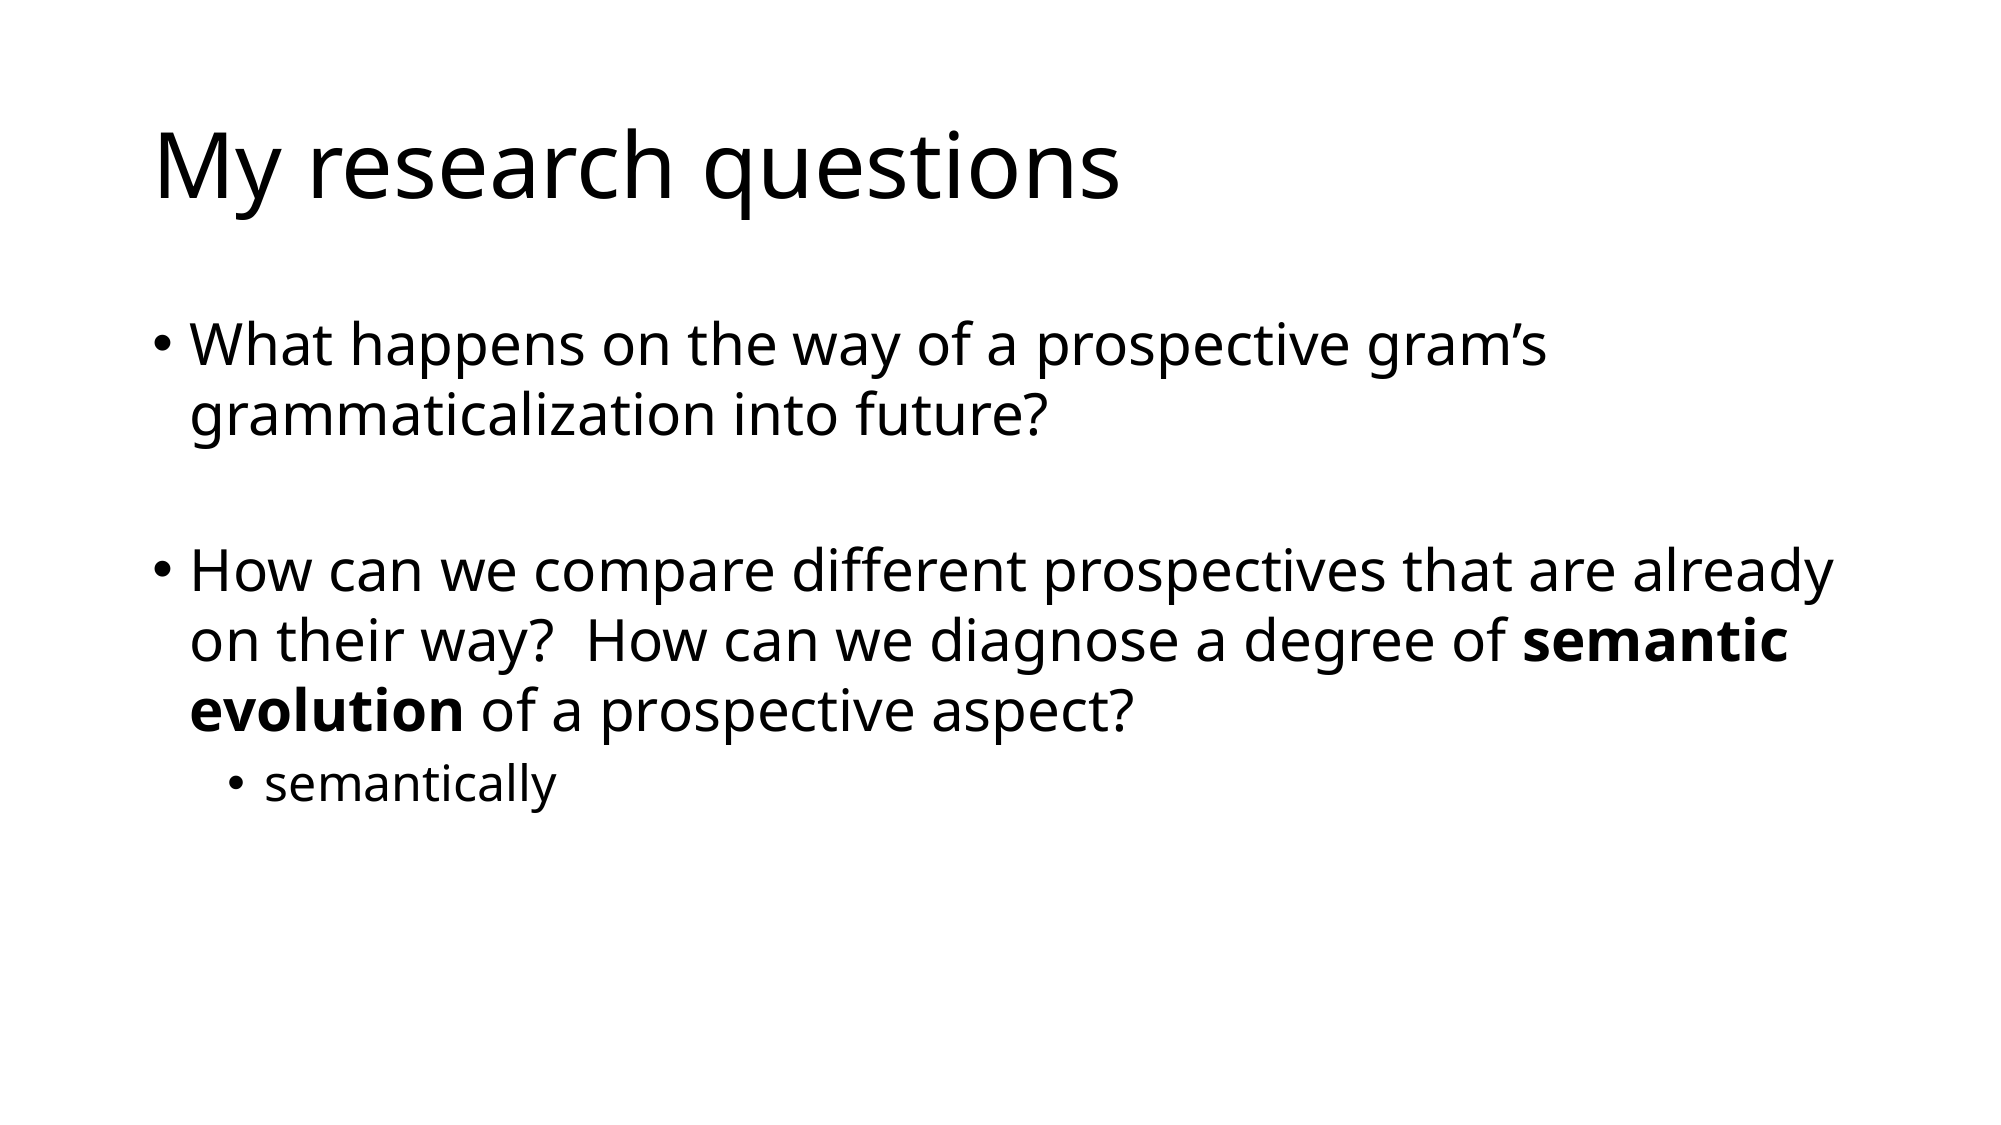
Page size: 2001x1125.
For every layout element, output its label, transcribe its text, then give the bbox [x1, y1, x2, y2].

title My research questions [137, 59, 1863, 278]
list What happens on the way of a prospective gram’s grammaticalization into future? How can we compare different prospectives that are already on their way? How can we diagnose a degree of semantic evolution of a prospective aspect? semantically [137, 299, 1863, 1014]
